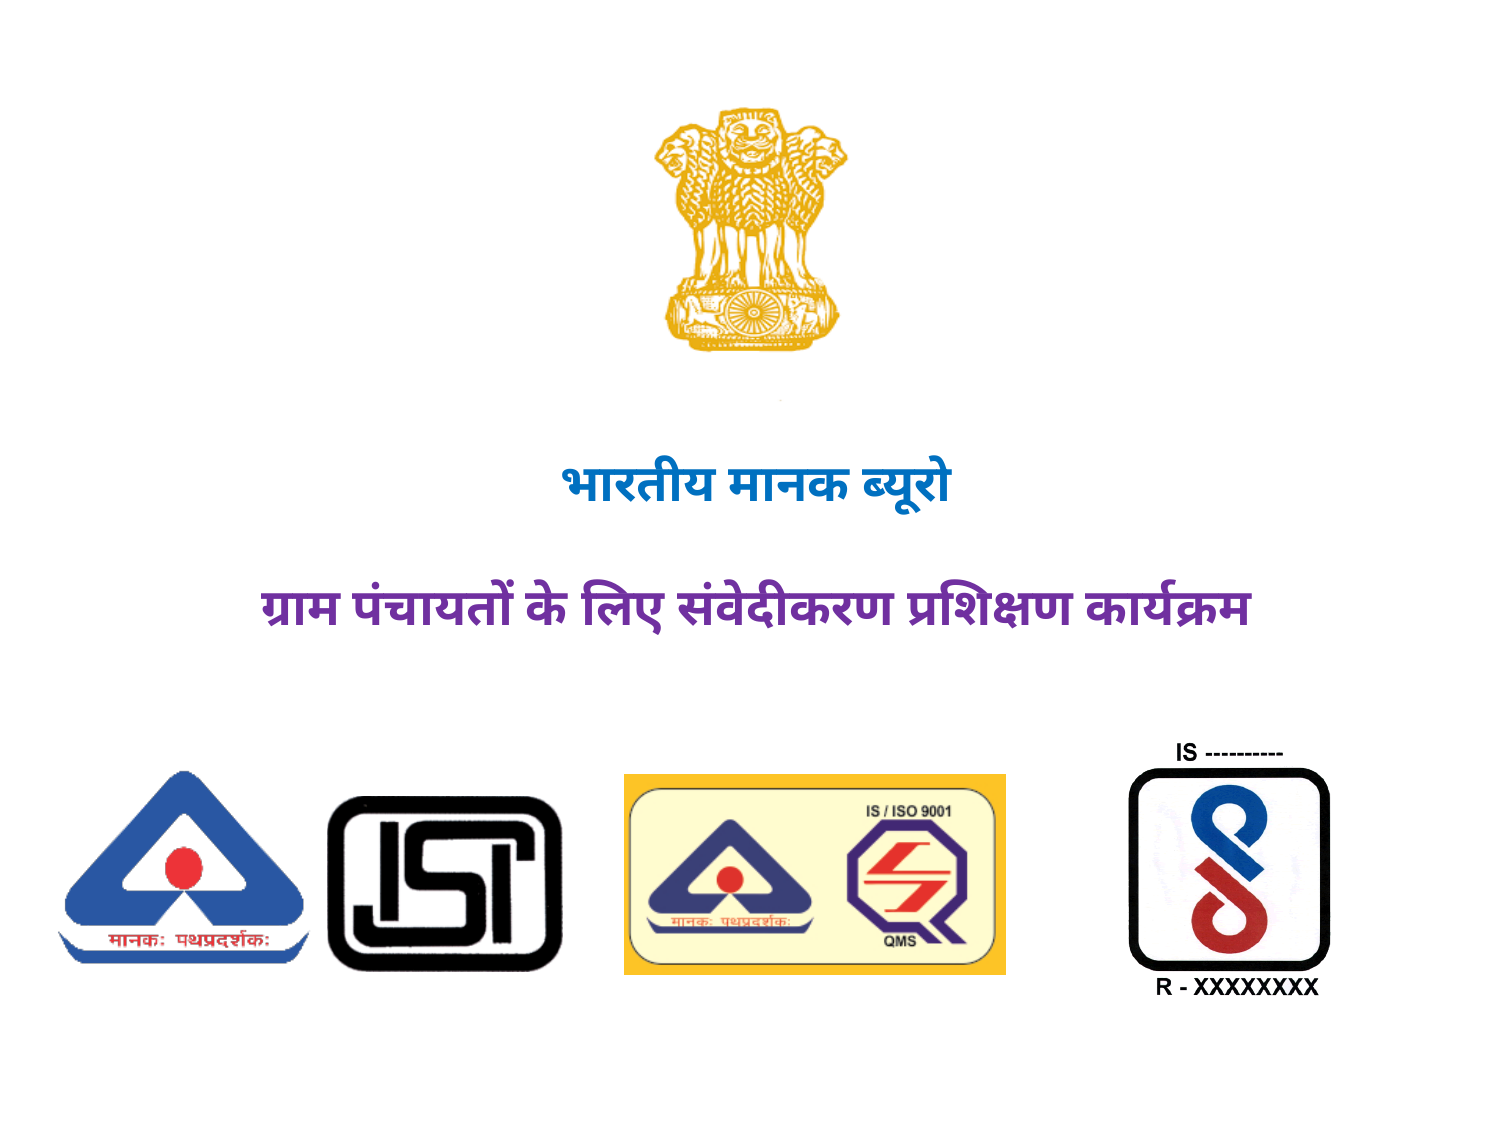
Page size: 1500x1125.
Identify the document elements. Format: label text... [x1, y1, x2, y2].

picture [599, 74, 896, 418]
picture [49, 762, 316, 973]
picture [327, 796, 563, 972]
title भारतीय मानक ब्यूरो ग्राम पंचायतों के लिए संवेदीकरण प्रशिक्षण कार्यक्रम [62, 59, 1450, 1025]
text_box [624, 774, 1007, 976]
picture [1119, 736, 1337, 999]
